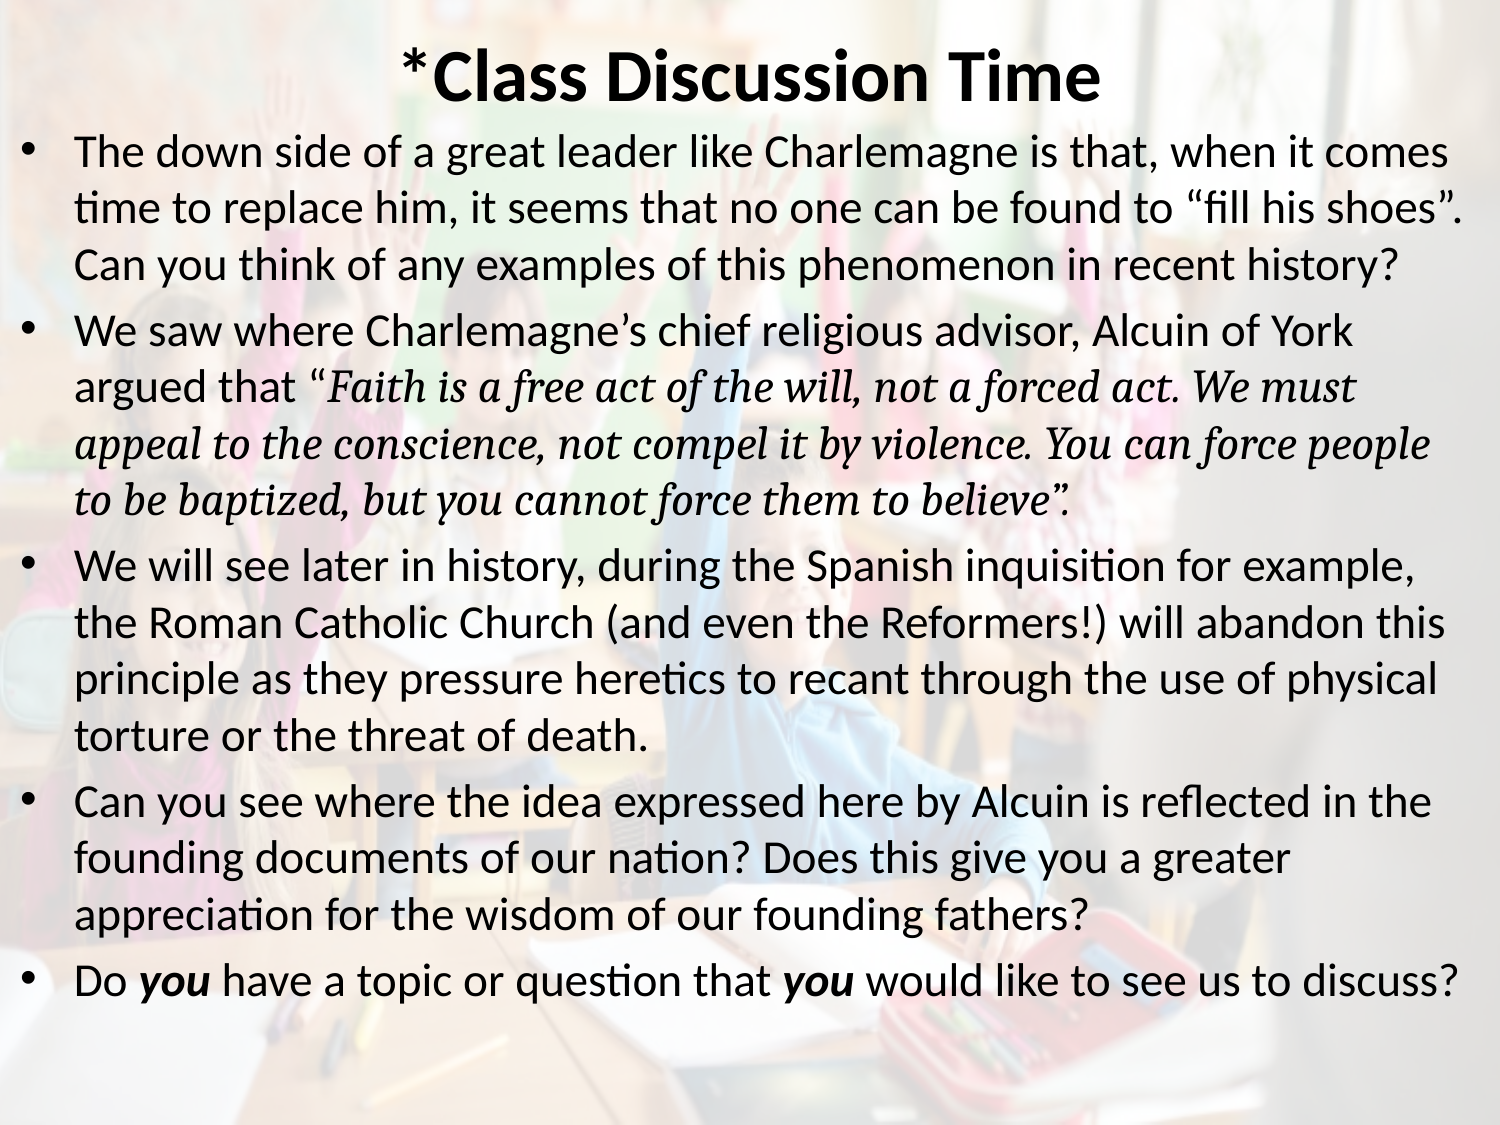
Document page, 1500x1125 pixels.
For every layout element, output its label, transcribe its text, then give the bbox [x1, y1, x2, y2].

list The down side of a great leader like Charlemagne is that, when it comes time to replace him, it seems that no one can be found to “fill his shoes”. Can you think of any examples of this phenomenon in recent history? We saw where Charlemagne’s chief religious advisor, Alcuin of York argued that “Faith is a free act of the will, not a forced act. We must appeal to the conscience, not compel it by violence. You can force people to be baptized, but you cannot force them to believe”. We will see later in history, during the Spanish inquisition for example, the Roman Catholic Church (and even the Reformers!) will abandon this principle as they pressure heretics to recant through the use of physical torture or the threat of death. Can you see where the idea expressed here by Alcuin is reflected in the founding documents of our nation? Does this give you a greater appreciation for the wisdom of our founding fathers? Do you have a topic or question that you would like to see us to discuss? [5, 112, 1481, 1125]
title *Class Discussion Time [0, 4, 1500, 138]
